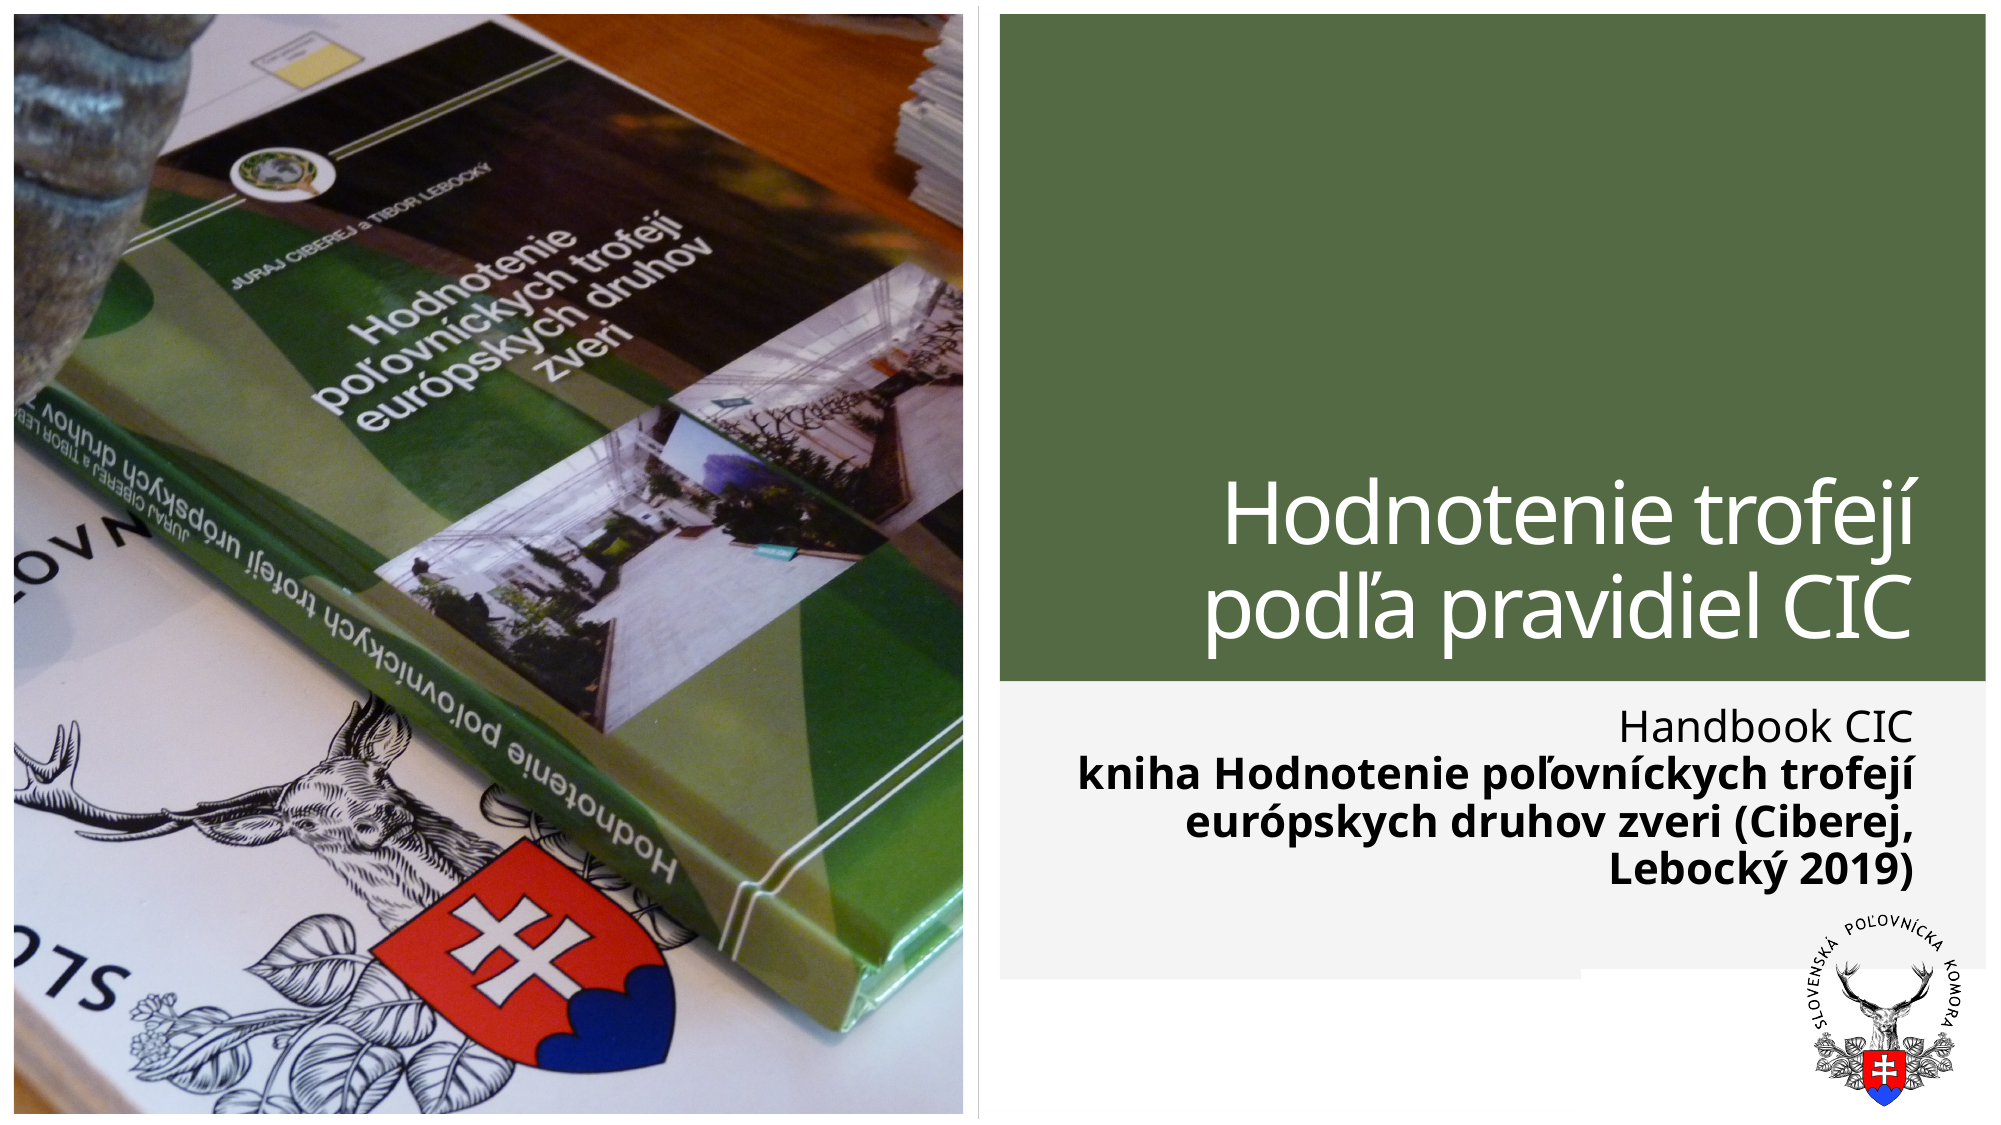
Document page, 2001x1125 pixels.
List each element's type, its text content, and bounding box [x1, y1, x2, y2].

title Hodnotenie trofejí podľa pravidiel CIC [999, 14, 1986, 681]
subtitle Handbook CIC kniha Hodnotenie poľovníckych trofejí európskych druhov zveri (Ciberej, Lebocký 2019) [999, 681, 1986, 980]
text_box [1581, 969, 1987, 1115]
picture [1792, 907, 1976, 1114]
picture [13, 6, 979, 1119]
